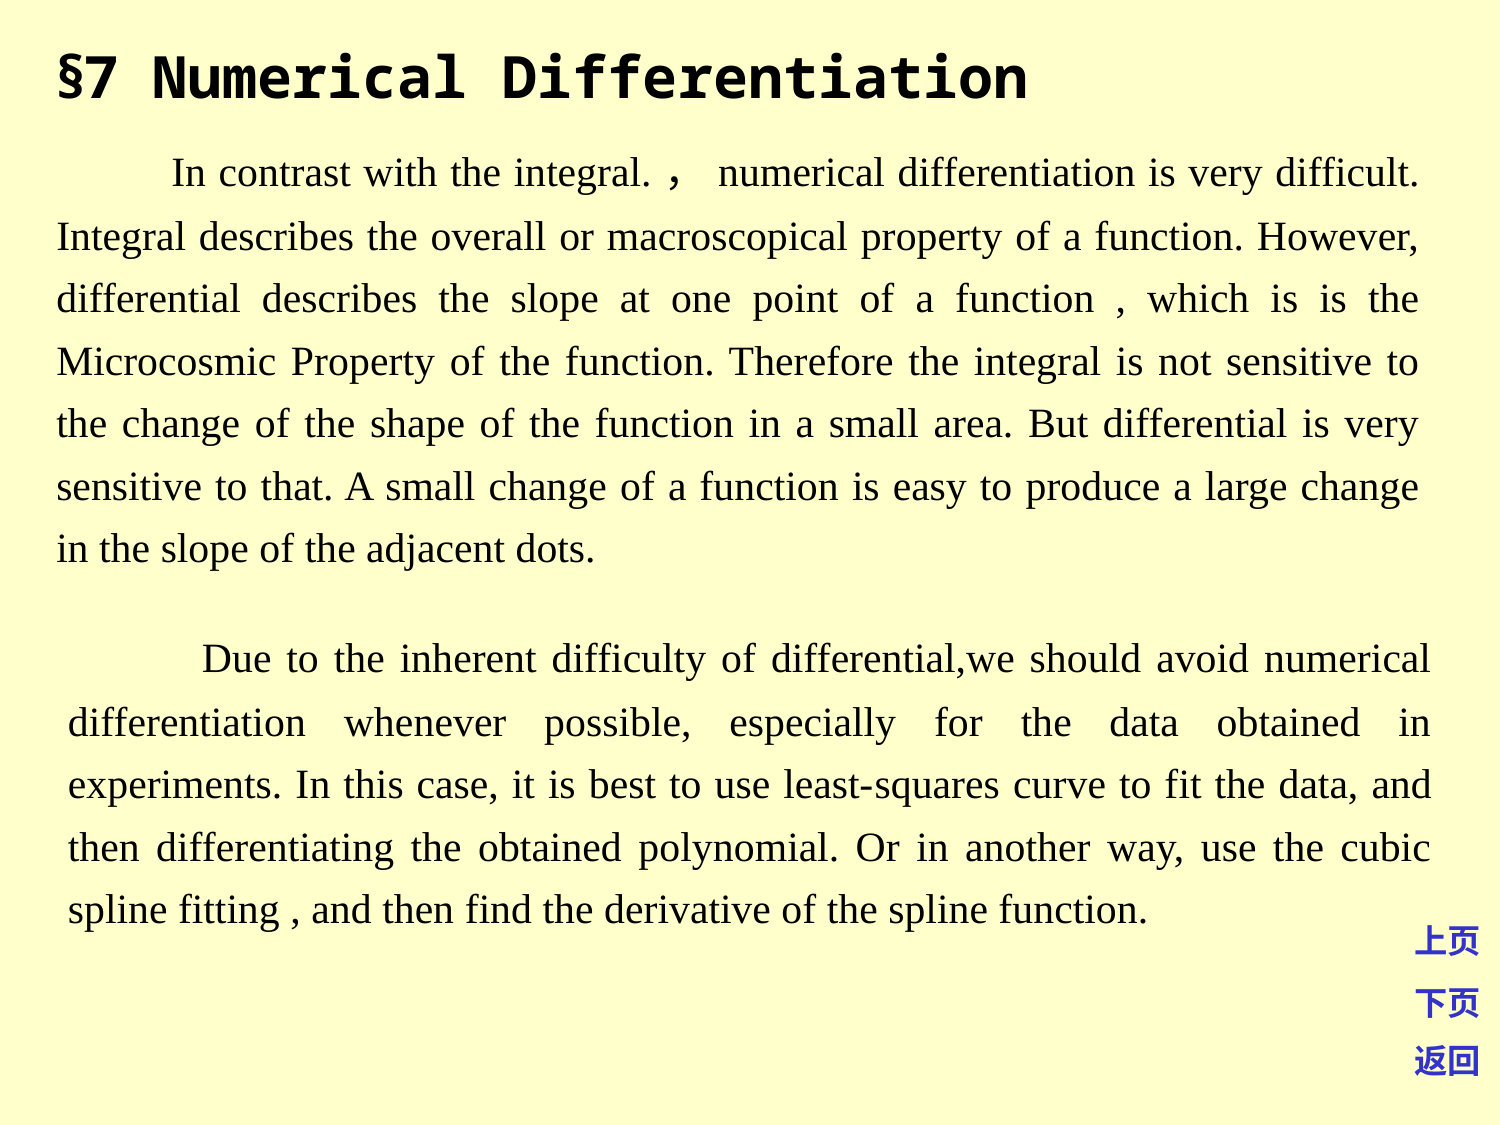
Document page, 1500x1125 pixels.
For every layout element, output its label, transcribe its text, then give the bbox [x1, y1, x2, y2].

title §7 Numerical Differentiation [41, 30, 1334, 119]
text_box In contrast with the integral.，numerical differentiation is very difficult. Integral describes the overall or macroscopical property of a function. However, differential describes the slope at one point of a function , which is is the Microcosmic Property of the function. Therefore the integral is not sensitive to the change of the shape of the function in a small area. But differential is very sensitive to that. A small change of a function is easy to produce a large change in the slope of the adjacent dots. [41, 113, 1436, 579]
text_box Due to the inherent difficulty of differential,we should avoid numerical differentiation whenever possible, especially for the data obtained in experiments. In this case, it is best to use least-squares curve to fit the data, and then differentiating the obtained polynomial. Or in another way, use the cubic spline fitting , and then find the derivative of the spline function. [53, 599, 1447, 940]
